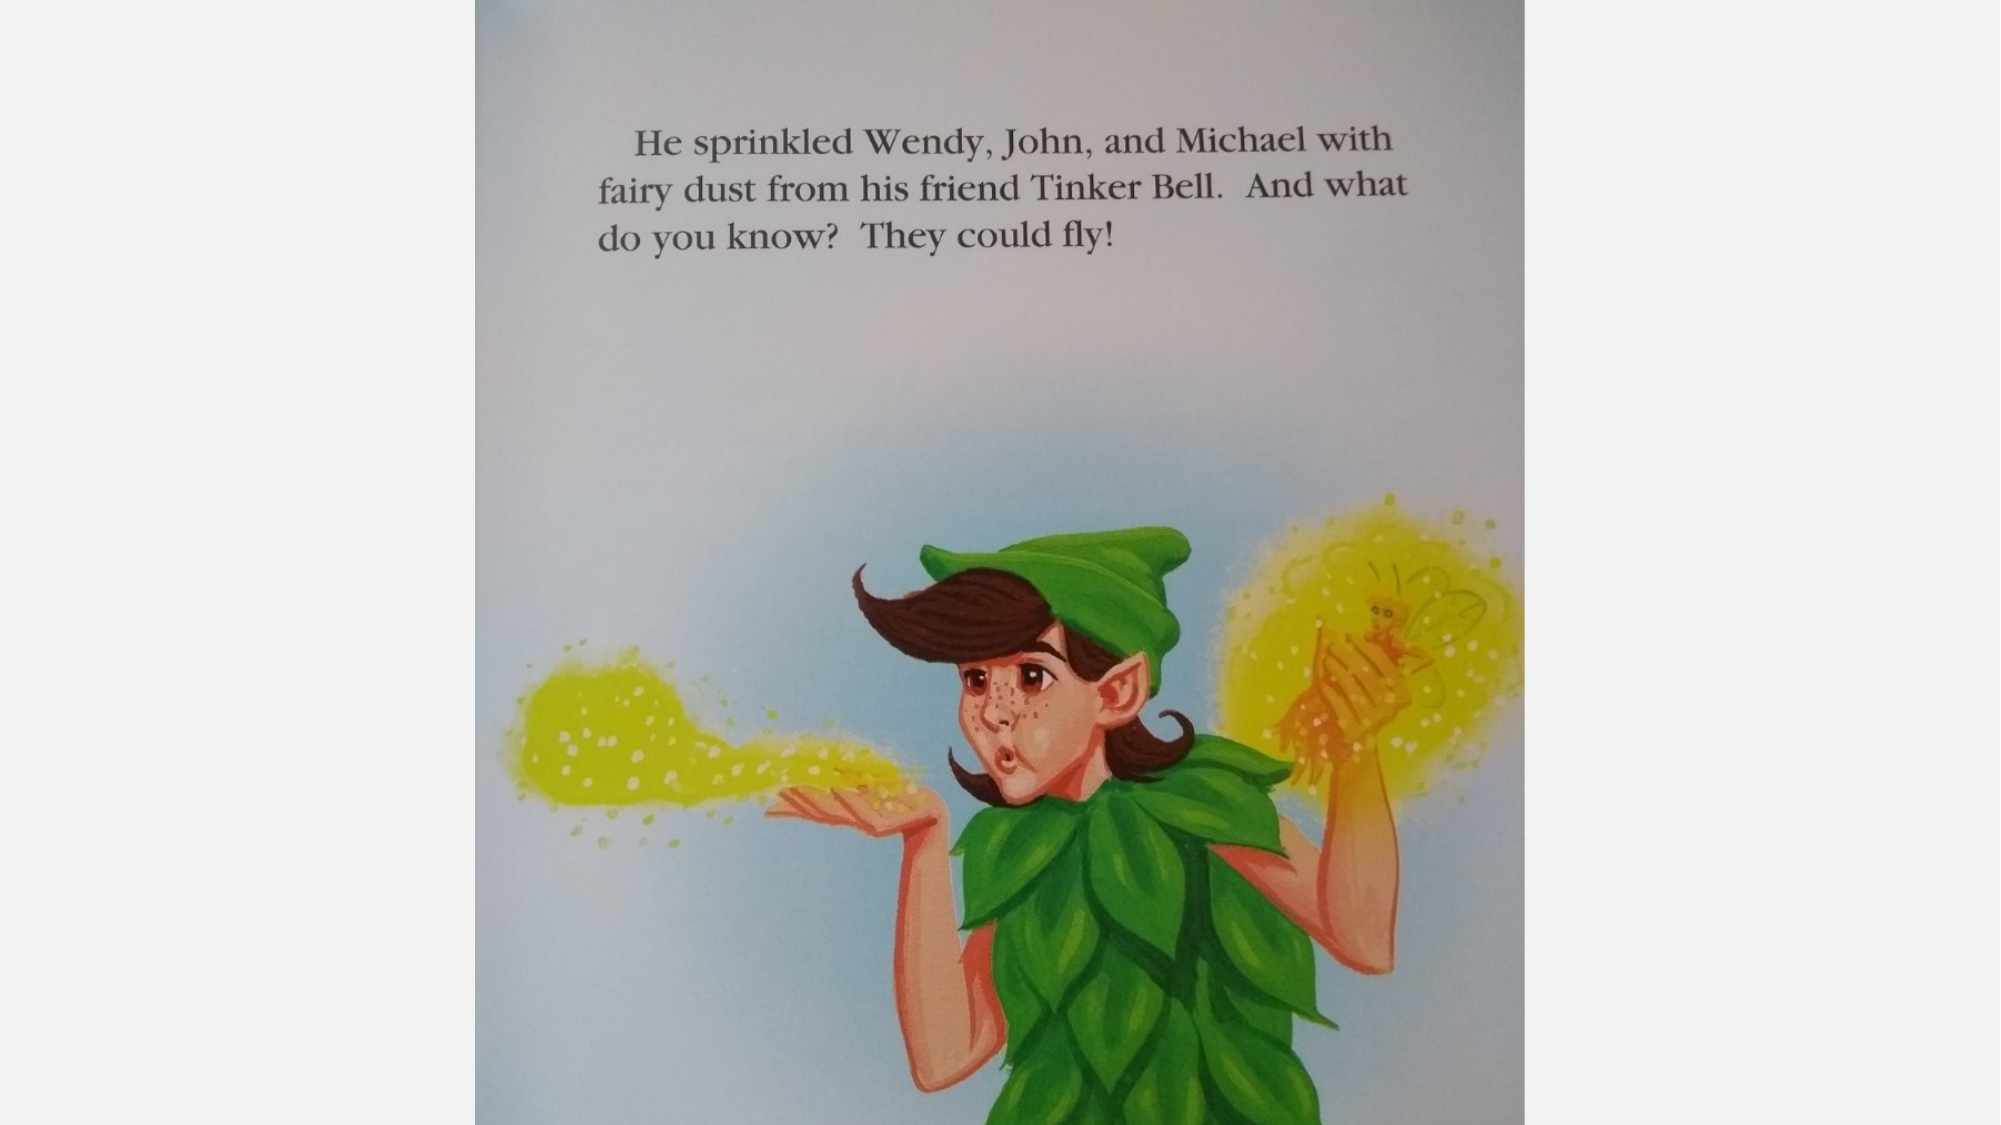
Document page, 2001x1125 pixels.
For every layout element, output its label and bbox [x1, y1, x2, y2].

picture [475, 0, 1525, 1125]
